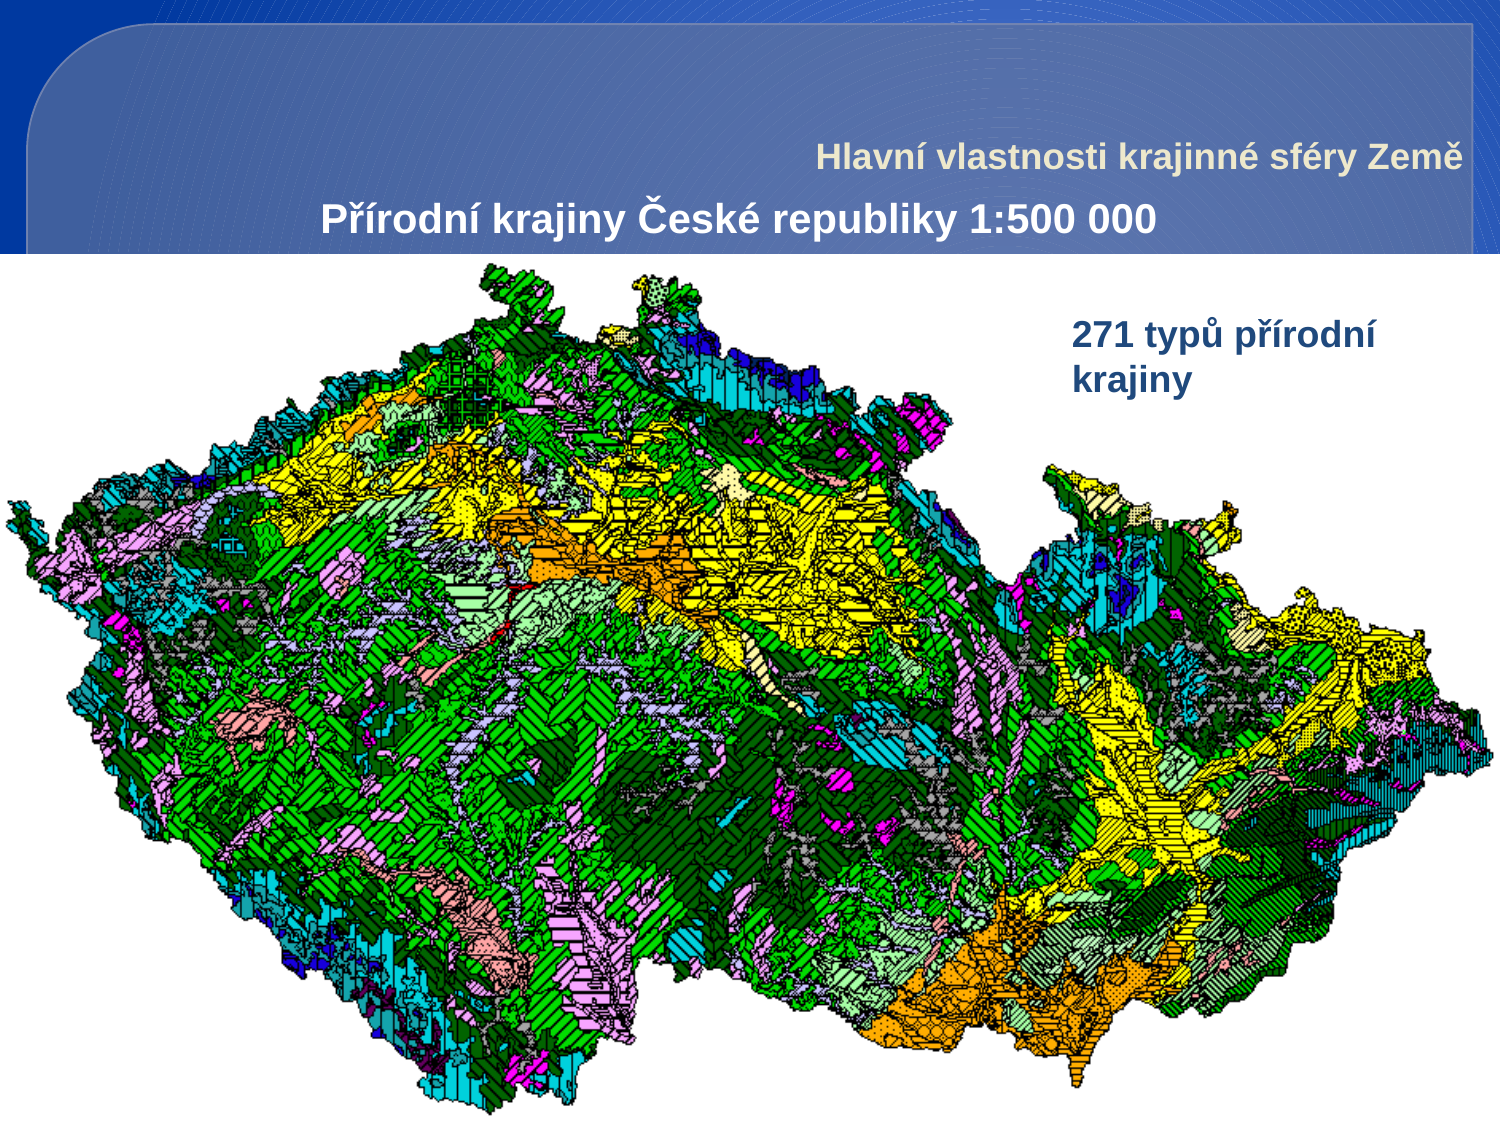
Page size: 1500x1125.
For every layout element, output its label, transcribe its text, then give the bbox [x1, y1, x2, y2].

list Přírodní krajiny České republiky 1:500 000 [0, 184, 1478, 253]
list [0, 253, 1500, 1125]
title Hlavní vlastnosti krajinné sféry Země [22, 125, 1480, 185]
